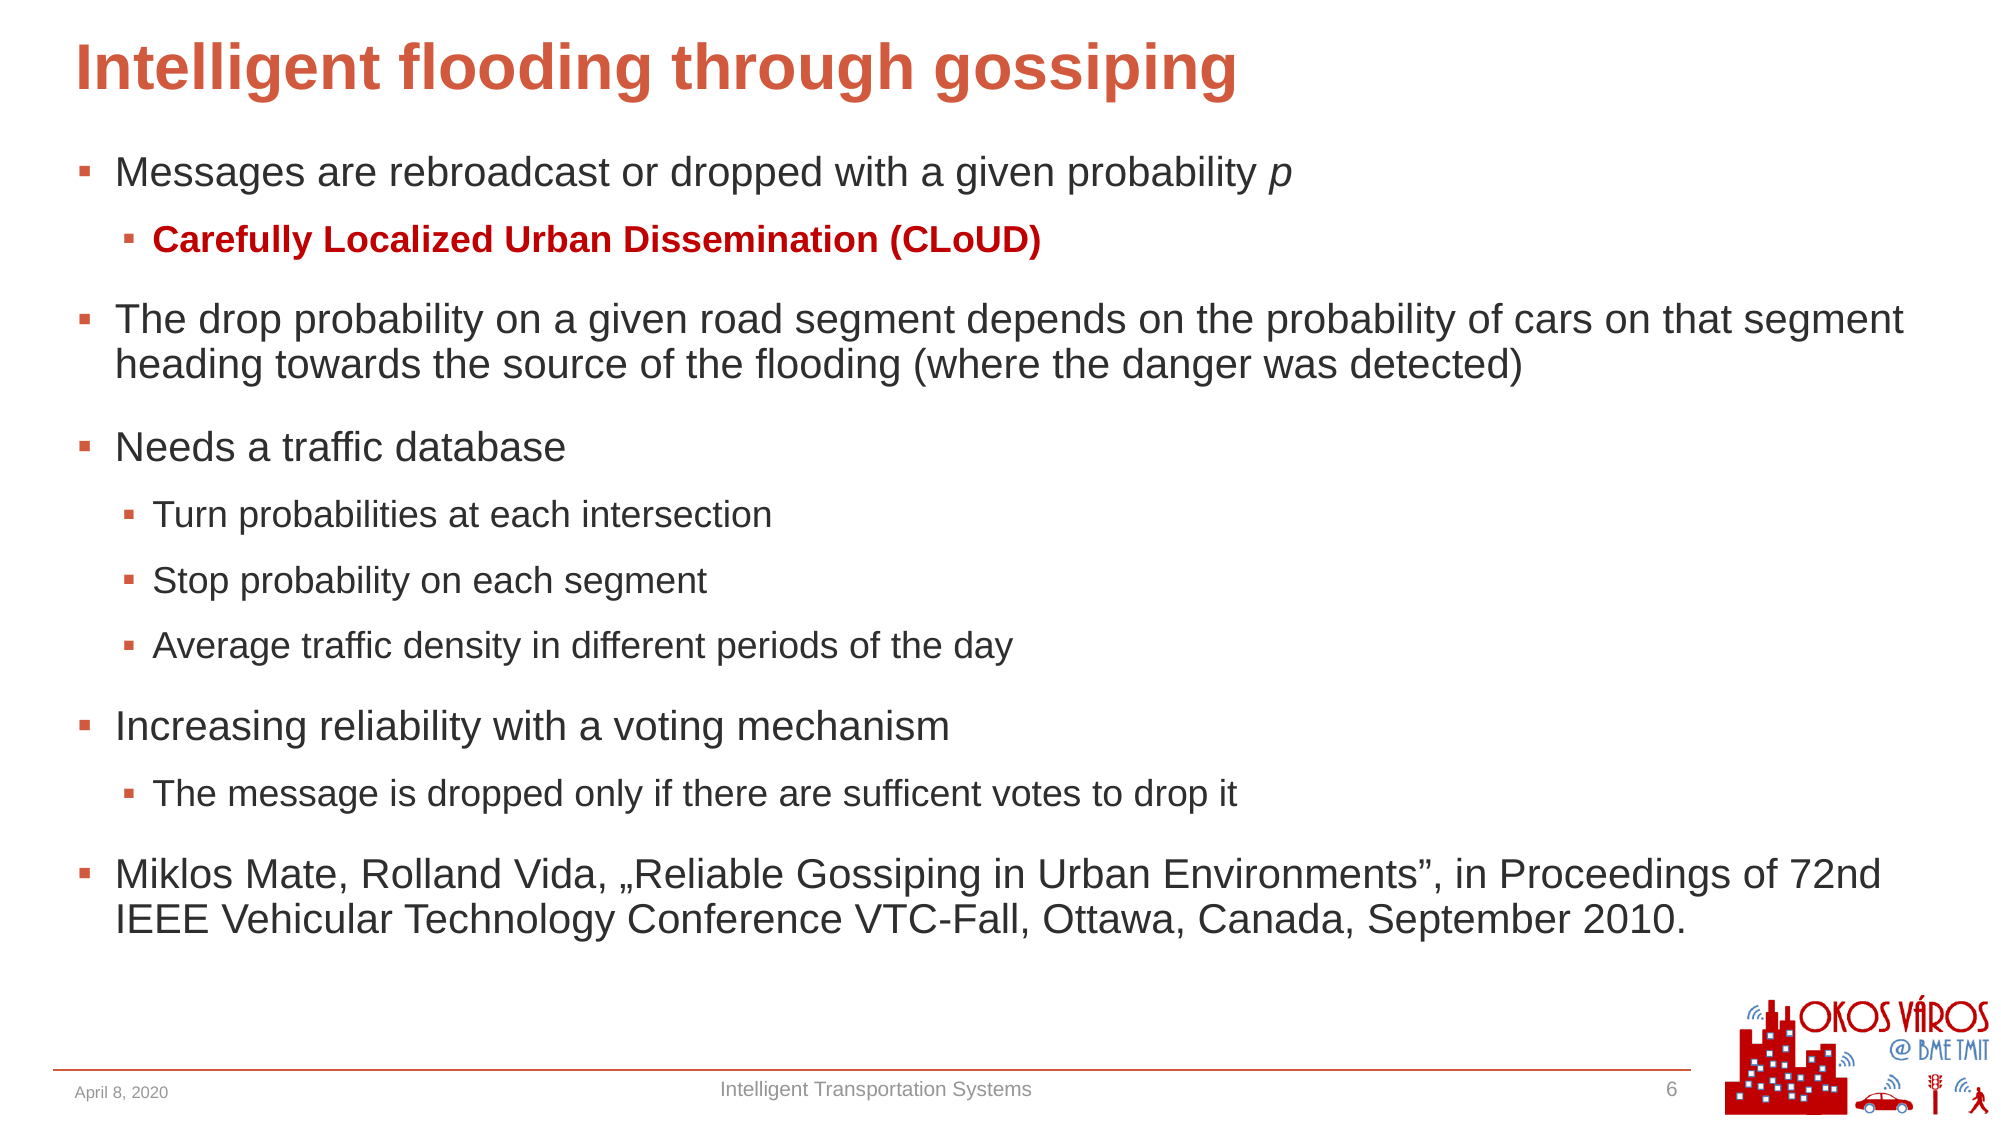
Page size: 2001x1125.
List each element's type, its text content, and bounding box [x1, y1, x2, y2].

list Messages are rebroadcast or dropped with a given probability p Carefully Localized Urban Dissemination (CLoUD) The drop probability on a given road segment depends on the probability of cars on that segment heading towards the source of the flooding (where the danger was detected) Needs a traffic database Turn probabilities at each intersection Stop probability on each segment Average traffic density in different periods of the day Increasing reliability with a voting mechanism The message is dropped only if there are sufficent votes to drop it Miklos Mate, Rolland Vida, „Reliable Gossiping in Urban Environments”, in Proceedings of 72nd IEEE Vehicular Technology Conference VTC-Fall, Ottawa, Canada, September 2010. [62, 142, 1947, 1032]
footer Intelligent Transportation Systems [282, 1069, 1471, 1107]
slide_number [59, 1069, 279, 1115]
picture [1725, 995, 1989, 1115]
title Intelligent flooding through gossiping [60, 25, 1948, 111]
slide_number 6 [1542, 1069, 1693, 1107]
